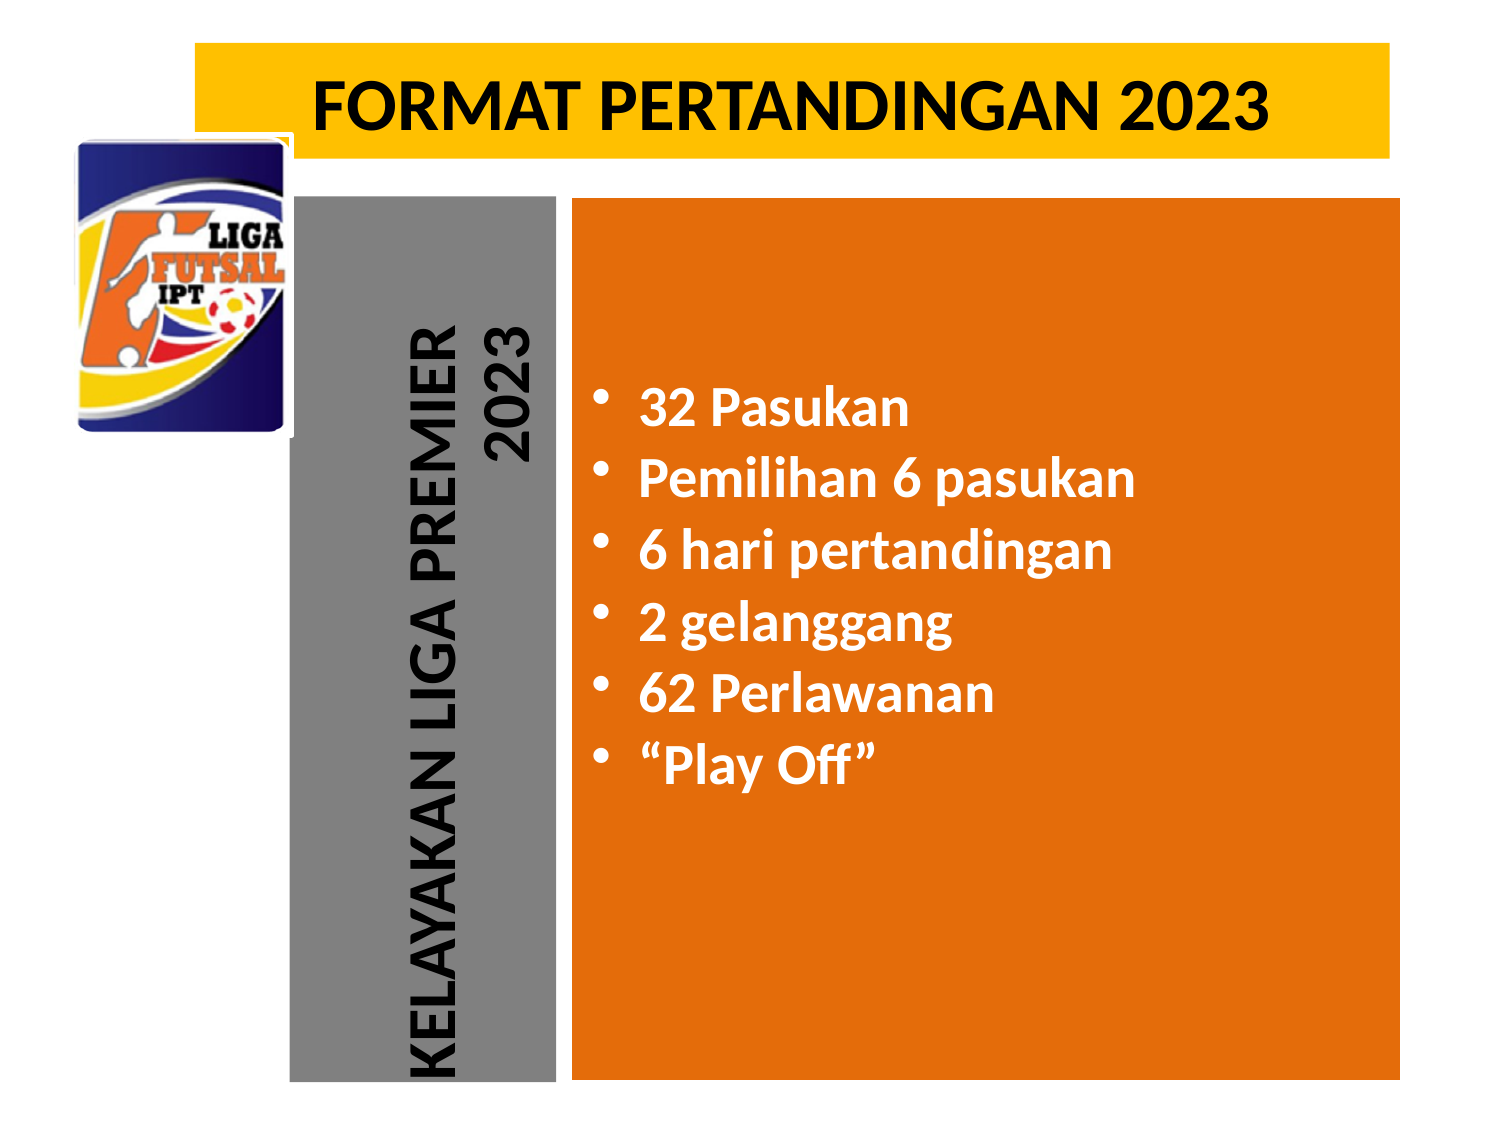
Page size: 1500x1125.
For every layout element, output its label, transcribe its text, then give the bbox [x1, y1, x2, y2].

title FORMAT PERTANDINGAN 2023 [194, 42, 1390, 159]
picture [71, 137, 289, 184]
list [52, 184, 1412, 1071]
